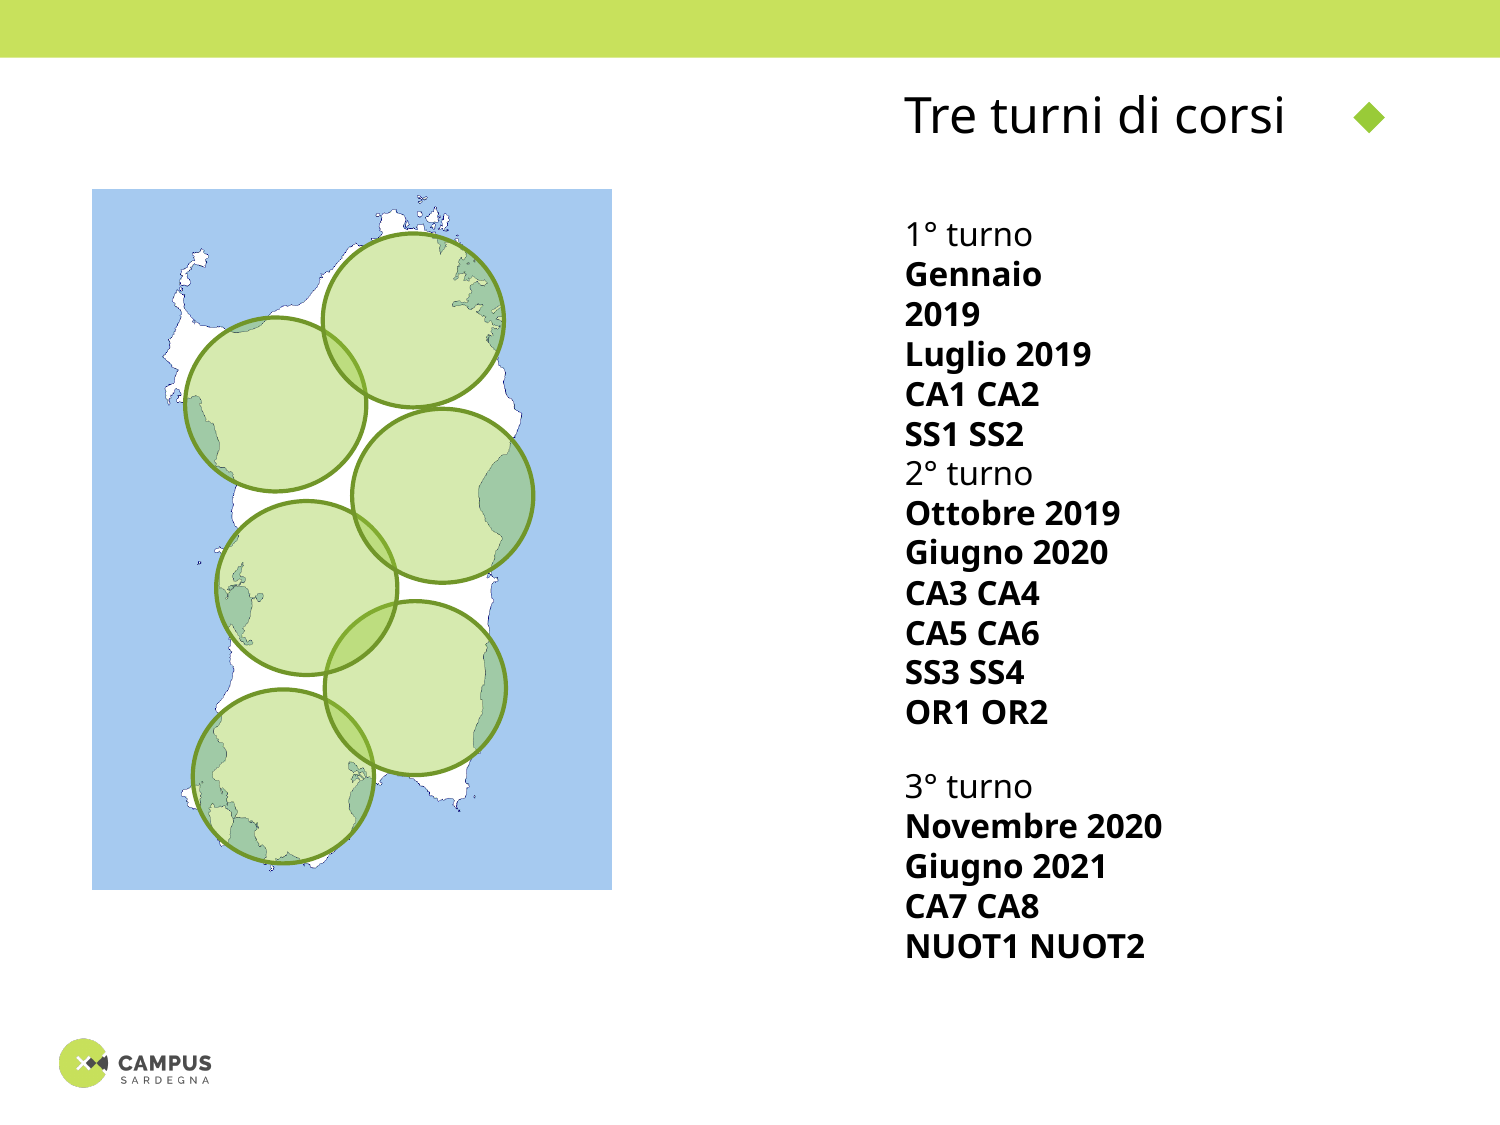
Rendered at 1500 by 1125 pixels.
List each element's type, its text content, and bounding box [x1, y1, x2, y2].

text_box 1° turno Gennaio 2019 Luglio 2019 CA1 CA2 SS1 SS2 [891, 206, 1140, 445]
text_box Tre turni di corsi [891, 77, 1420, 151]
text_box 3° turno Novembre 2020 Giugno 2021 CA7 CA8 NUOT1 NUOT2 [891, 758, 1258, 972]
text_box 2° turno Ottobre 2019 Giugno 2020 CA3 CA4 CA5 CA6 SS3 SS4 OR1 OR2 [891, 445, 1199, 738]
picture [92, 189, 612, 890]
picture [40, 1015, 232, 1111]
